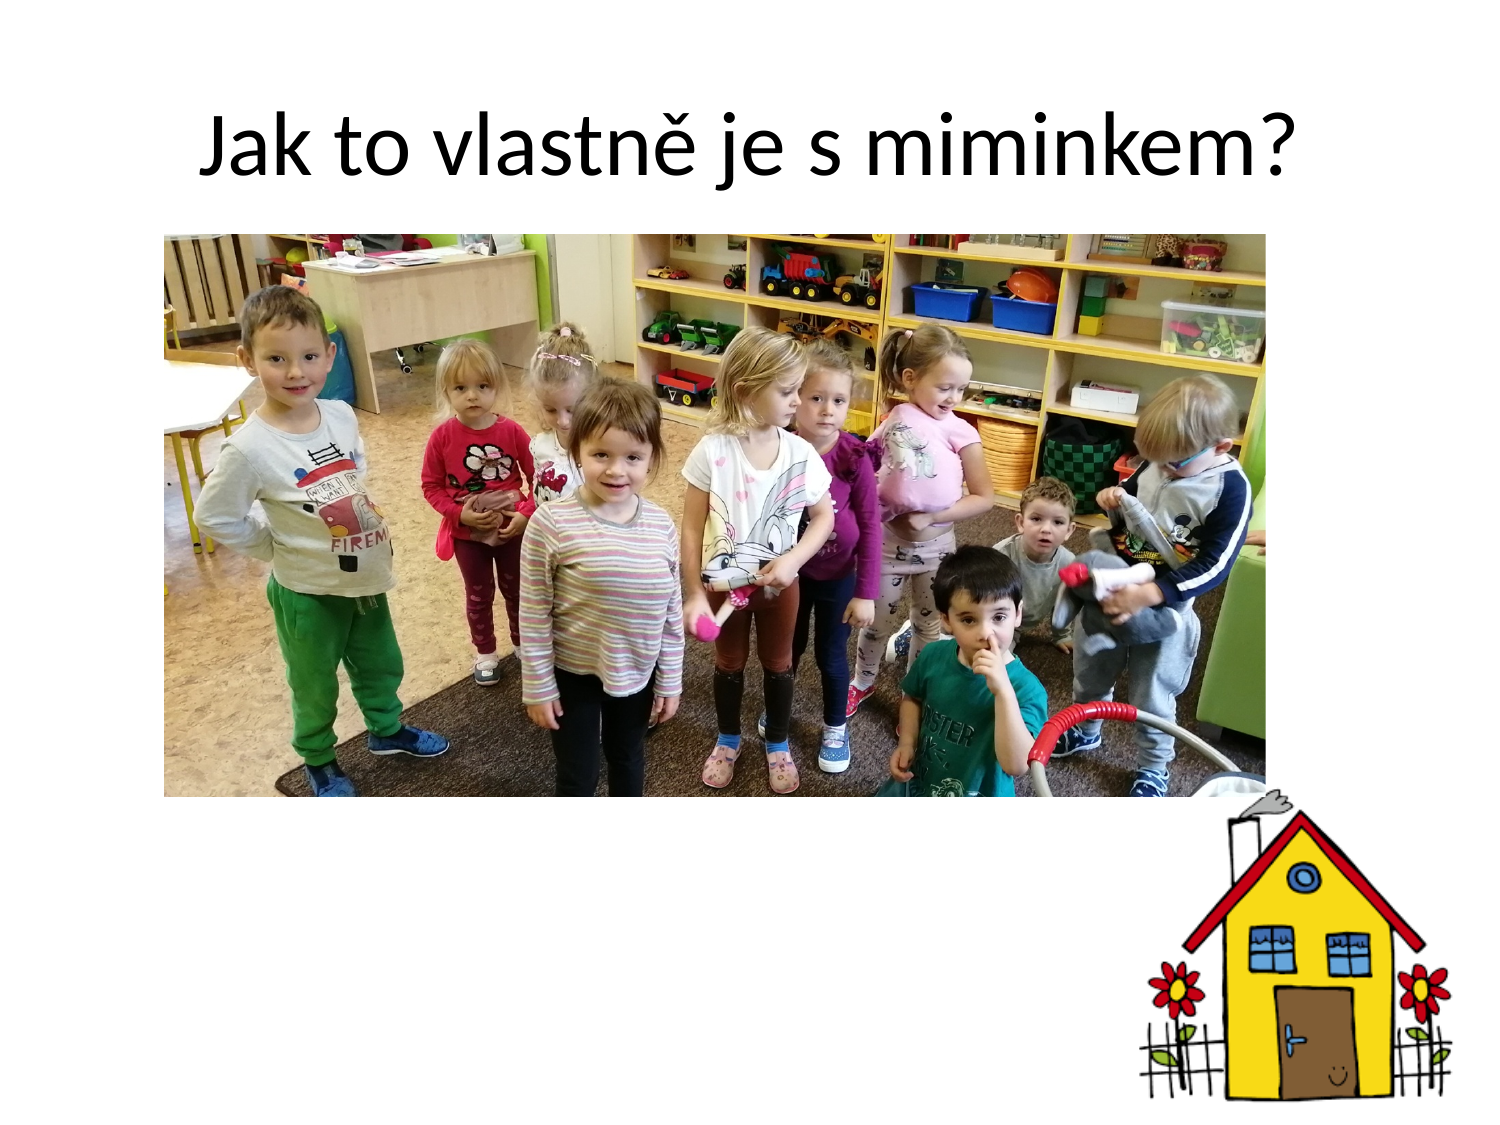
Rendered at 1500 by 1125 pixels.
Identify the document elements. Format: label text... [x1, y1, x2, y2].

title Jak to vlastně je s miminkem? [75, 45, 1425, 233]
picture [163, 234, 1266, 798]
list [1113, 774, 1466, 1125]
